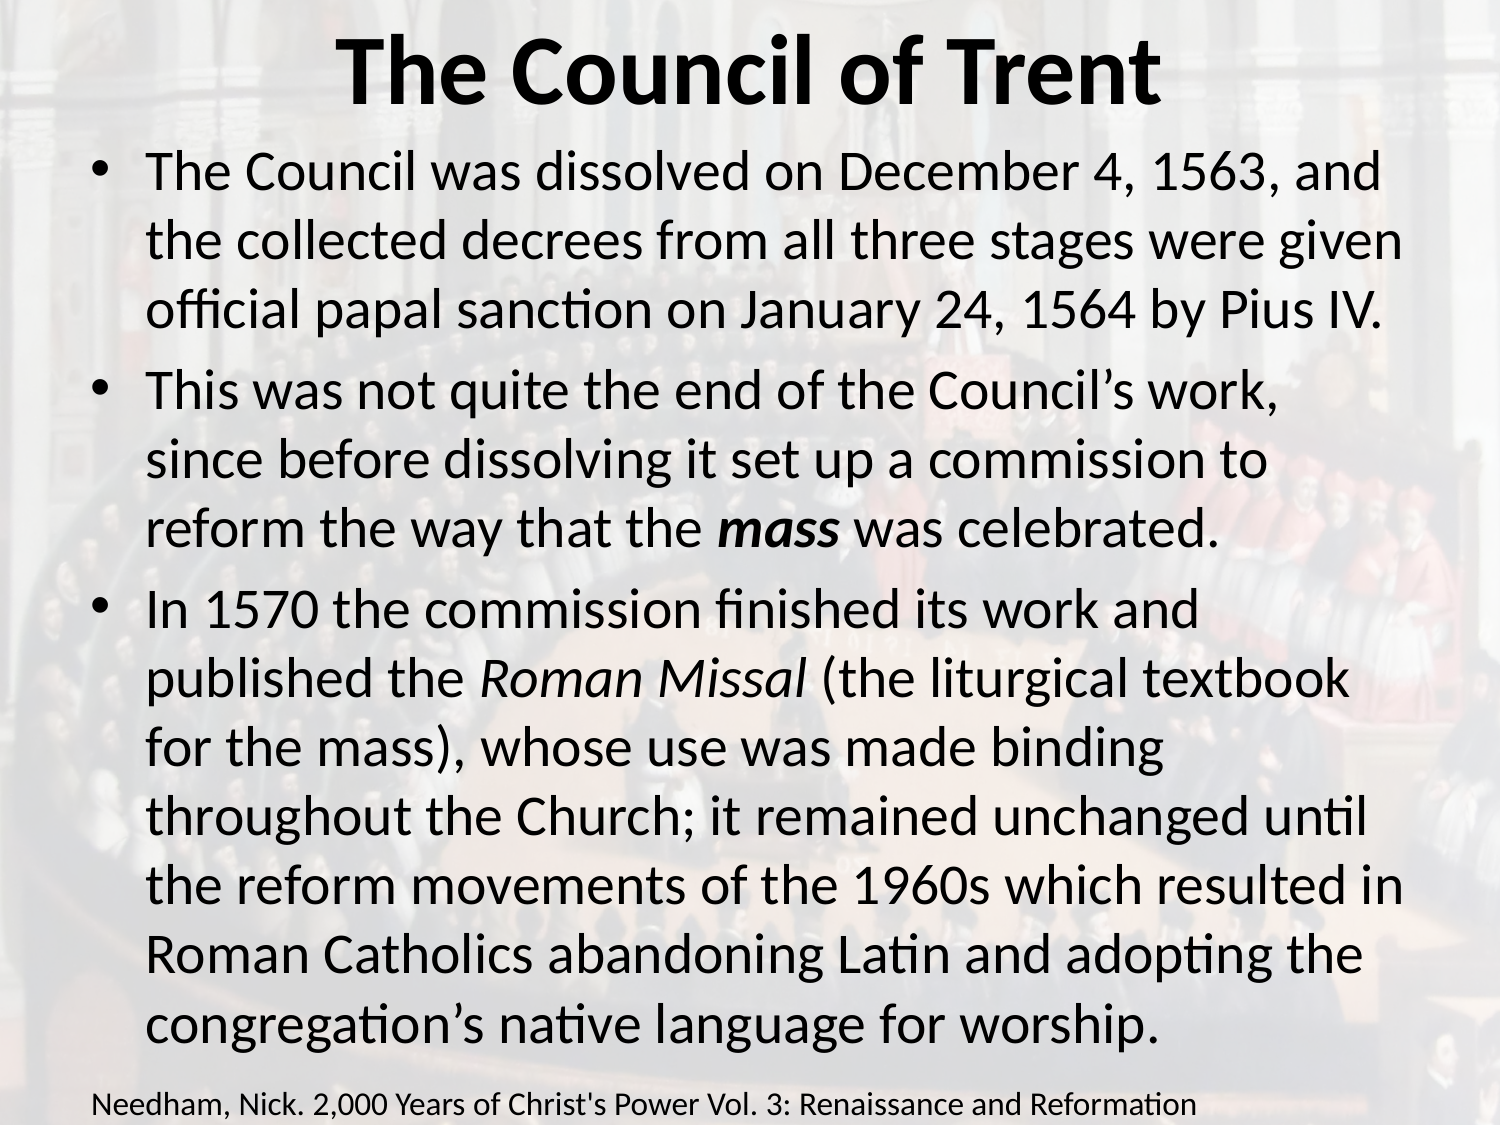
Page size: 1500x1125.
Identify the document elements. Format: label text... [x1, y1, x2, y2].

title The Council of Trent [0, 4, 1500, 125]
text_box Needham, Nick. 2,000 Years of Christ's Power Vol. 3: Renaissance and Reformation [76, 1075, 1500, 1125]
list The Council was dissolved on December 4, 1563, and the collected decrees from all three stages were given official papal sanction on January 24, 1564 by Pius IV. This was not quite the end of the Council’s work, since before dissolving it set up a commission to reform the way that the mass was celebrated. In 1570 the commission finished its work and published the Roman Missal (the liturgical textbook for the mass), whose use was made binding throughout the Church; it remained unchanged until the reform movements of the 1960s which resulted in Roman Catholics abandoning Latin and adopting the congregation’s native language for worship. [75, 125, 1425, 1075]
